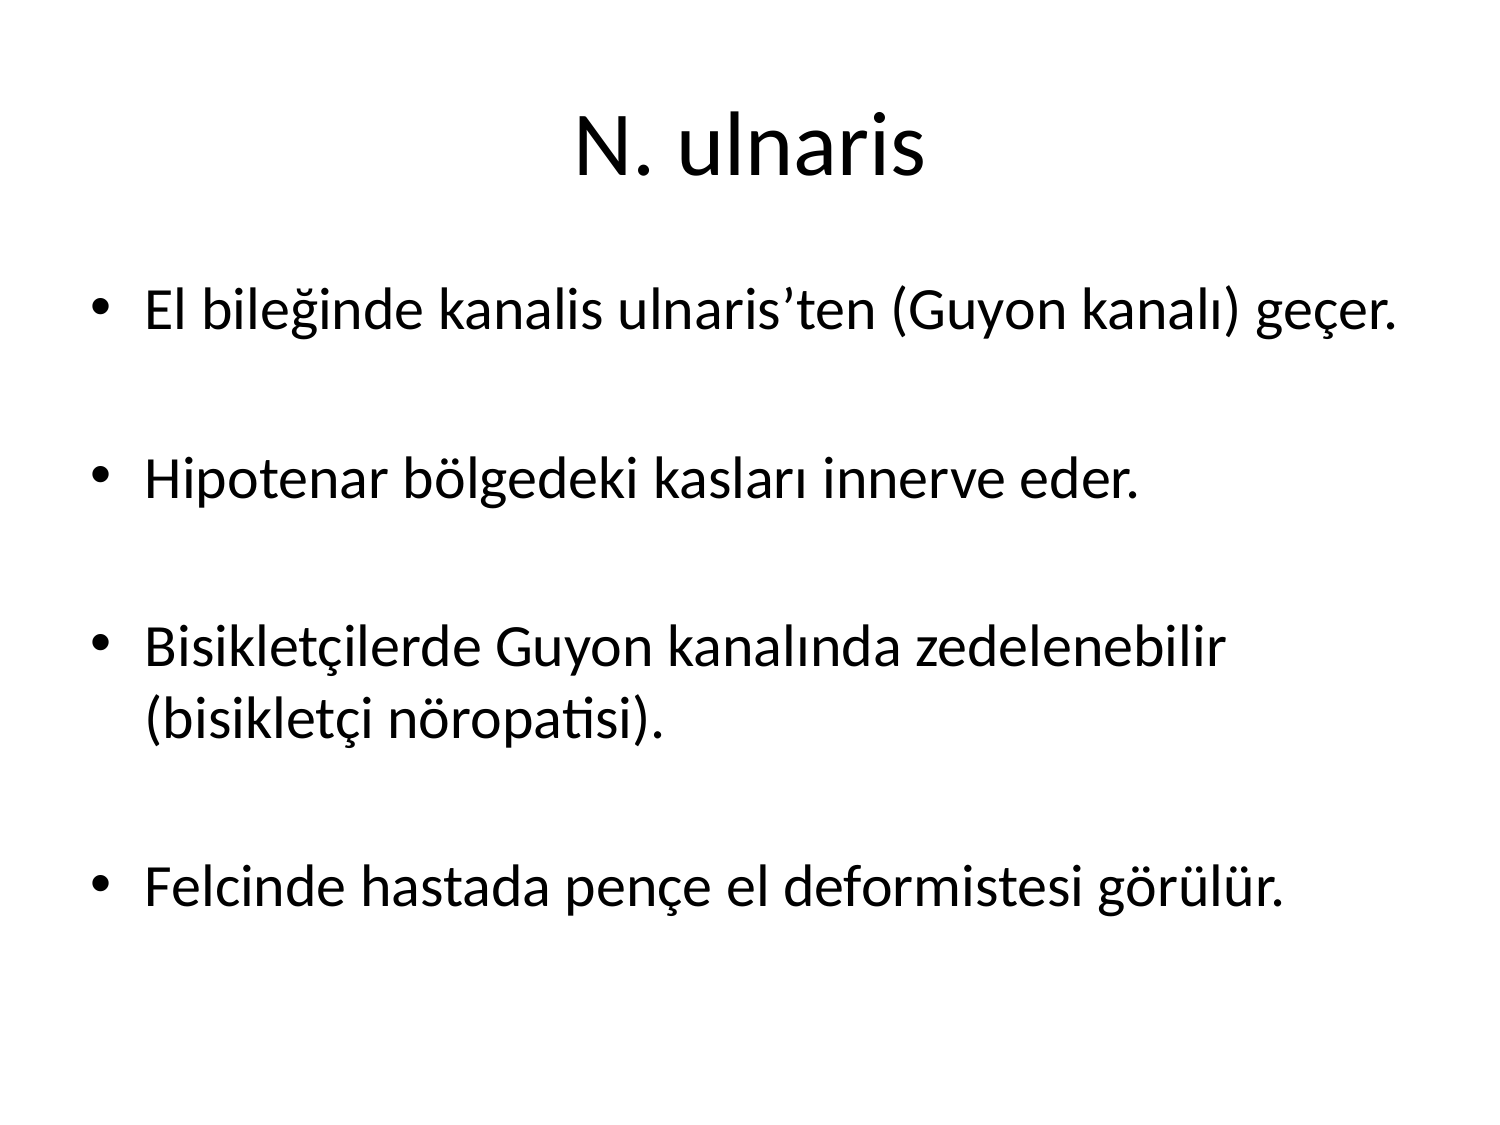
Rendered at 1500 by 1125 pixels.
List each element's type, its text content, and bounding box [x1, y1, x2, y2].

list El bileğinde kanalis ulnaris’ten (Guyon kanalı) geçer. Hipotenar bölgedeki kasları innerve eder. Bisikletçilerde Guyon kanalında zedelenebilir (bisikletçi nöropatisi). Felcinde hastada pençe el deformistesi görülür. [75, 262, 1425, 1005]
title N. ulnaris [75, 45, 1425, 233]
